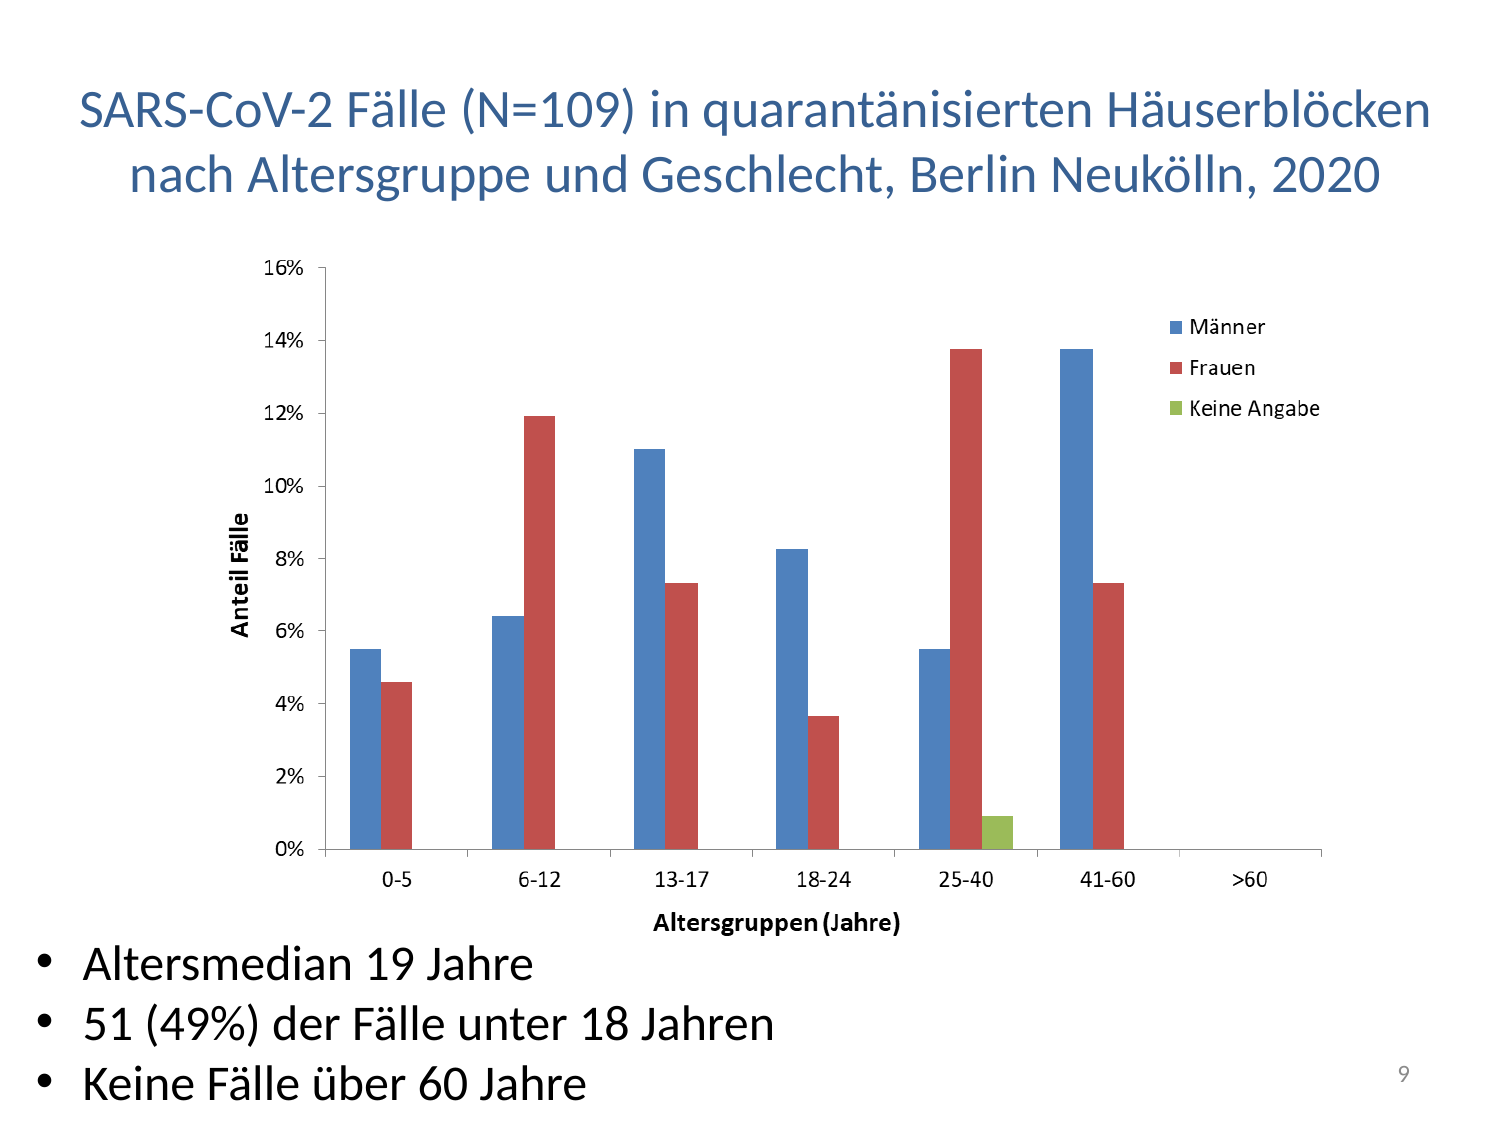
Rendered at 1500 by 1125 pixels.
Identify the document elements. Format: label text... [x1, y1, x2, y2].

text_box Altersmedian 19 Jahre 51 (49%) der Fälle unter 18 Jahren Keine Fälle über 60 Jahre [21, 922, 791, 1118]
title SARS-CoV-2 Fälle (N=109) in quarantänisierten Häuserblöcken nach Altersgruppe und Geschlecht, Berlin Neukölln, 2020 [53, 45, 1461, 233]
slide_number 9 [1074, 1042, 1425, 1103]
picture [218, 243, 1335, 941]
